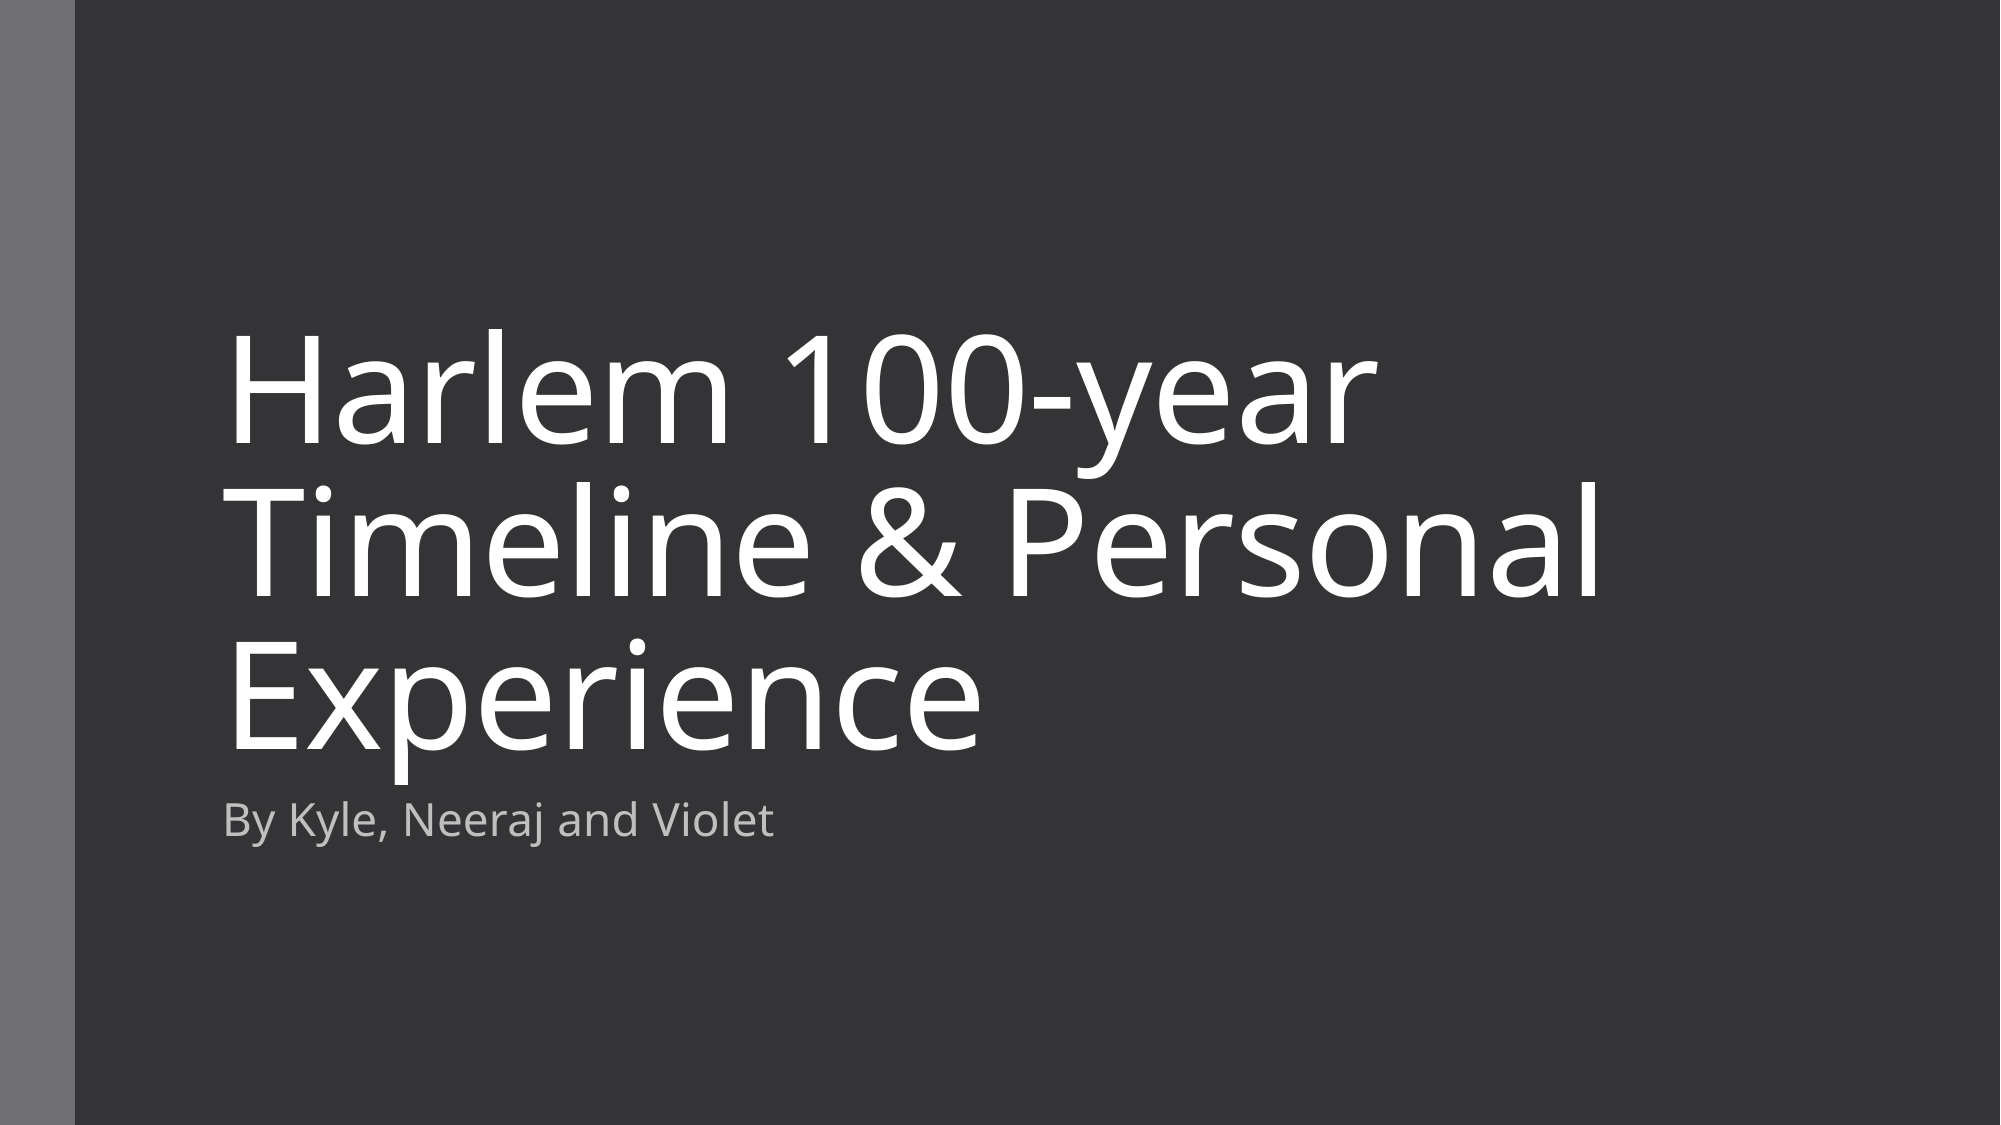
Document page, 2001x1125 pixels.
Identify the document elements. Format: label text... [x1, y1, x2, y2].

title Harlem 100-year Timeline & Personal Experience [206, 124, 1752, 787]
subtitle By Kyle, Neeraj and Violet [206, 787, 1752, 1065]
